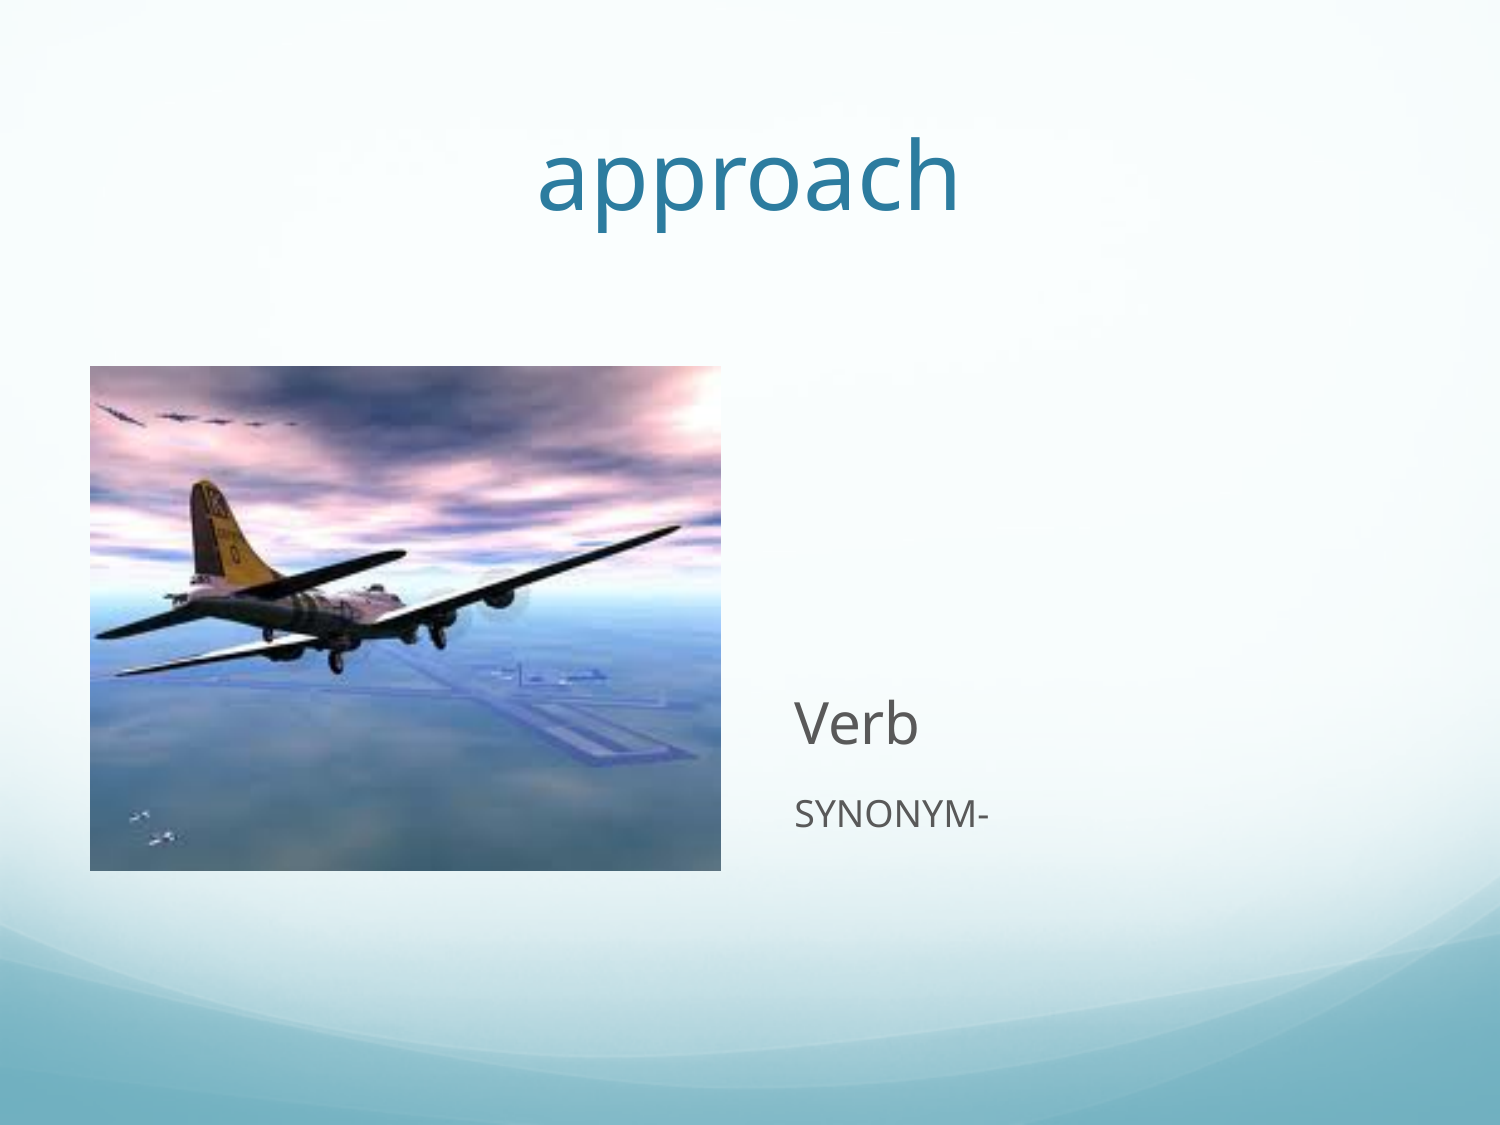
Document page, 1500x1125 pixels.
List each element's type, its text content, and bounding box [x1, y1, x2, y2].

title approach [90, 17, 1410, 237]
list Verb SYNONYM- [779, 262, 1410, 975]
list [89, 261, 721, 976]
